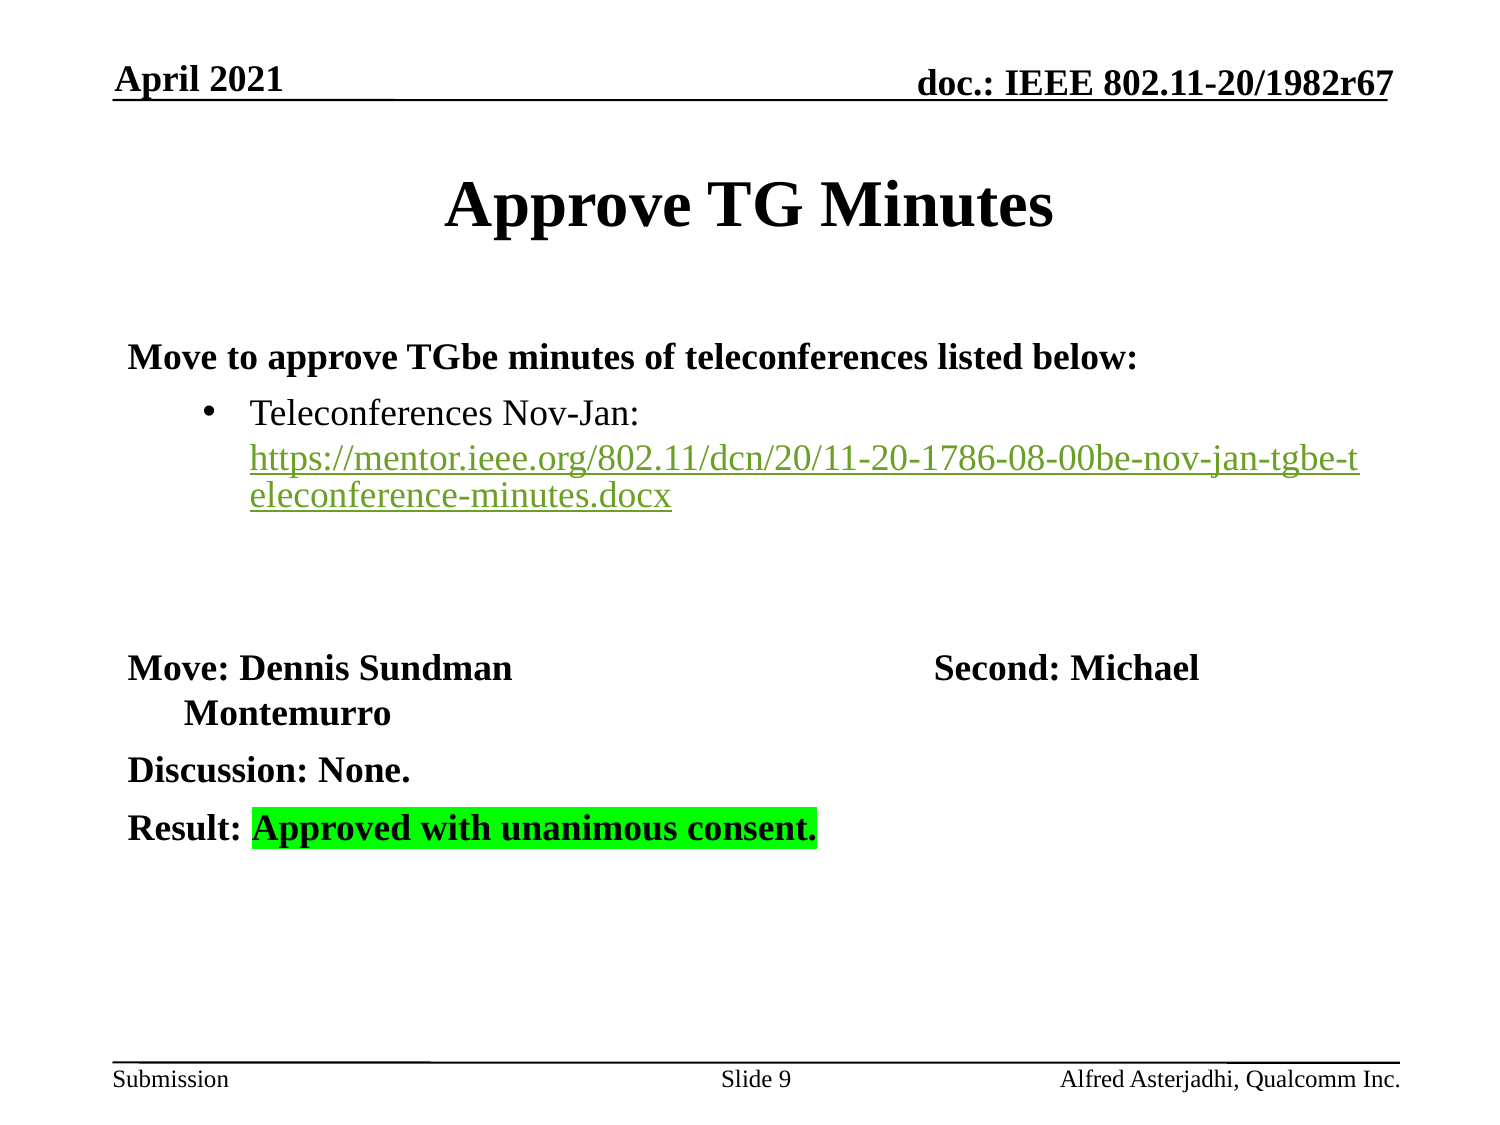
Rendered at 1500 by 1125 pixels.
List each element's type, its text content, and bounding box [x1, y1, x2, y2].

footer Alfred Asterjadhi, Qualcomm Inc. [878, 1061, 1402, 1093]
slide_number Slide 9 [712, 1061, 800, 1123]
list Move to approve TGbe minutes of teleconferences listed below: Teleconferences Nov-Jan: https://mentor.ieee.org/802.11/dcn/20/11-20-1786-08-00be-nov-jan-tgbe-teleconference-minutes.docx Move: Dennis Sundman Second: Michael Montemurro Discussion: None. Result: Approved with unanimous consent. [112, 324, 1388, 1000]
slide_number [114, 54, 423, 100]
title Approve TG Minutes [112, 112, 1388, 288]
